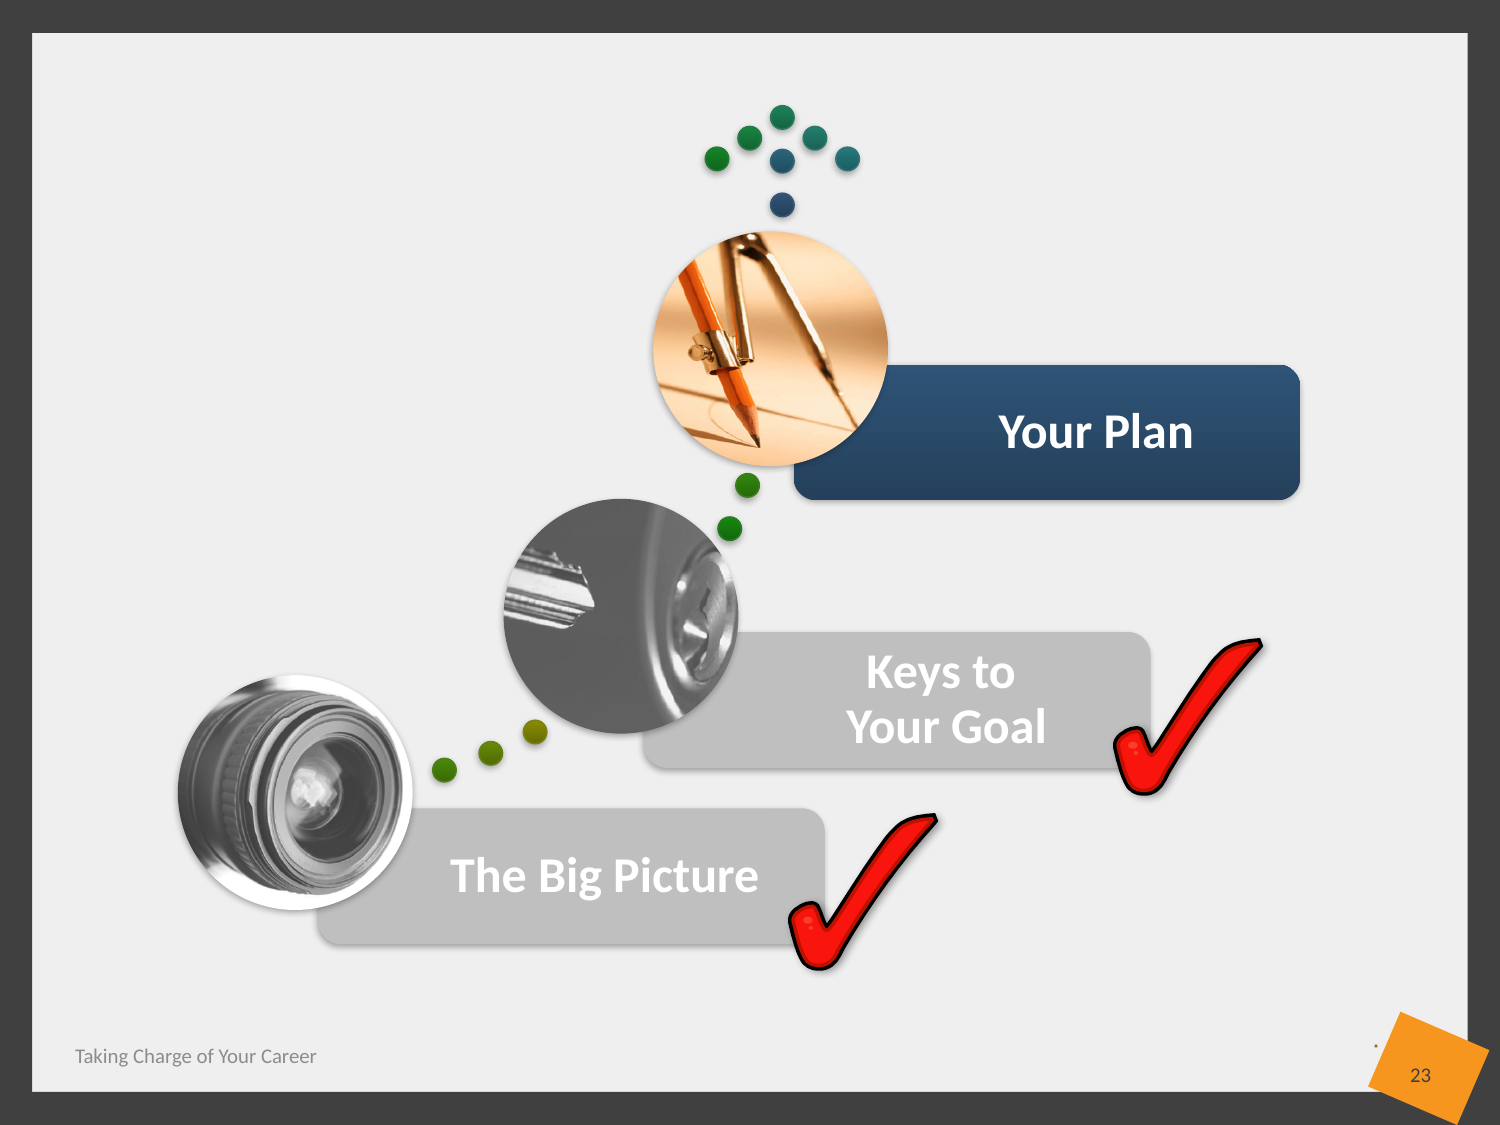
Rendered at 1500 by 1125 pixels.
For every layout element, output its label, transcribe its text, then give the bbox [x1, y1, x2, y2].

picture [1112, 637, 1264, 797]
footer Taking Charge of Your Career [75, 1038, 752, 1069]
picture [787, 812, 939, 972]
slide_number 23 [1388, 1056, 1454, 1087]
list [87, 87, 1391, 963]
